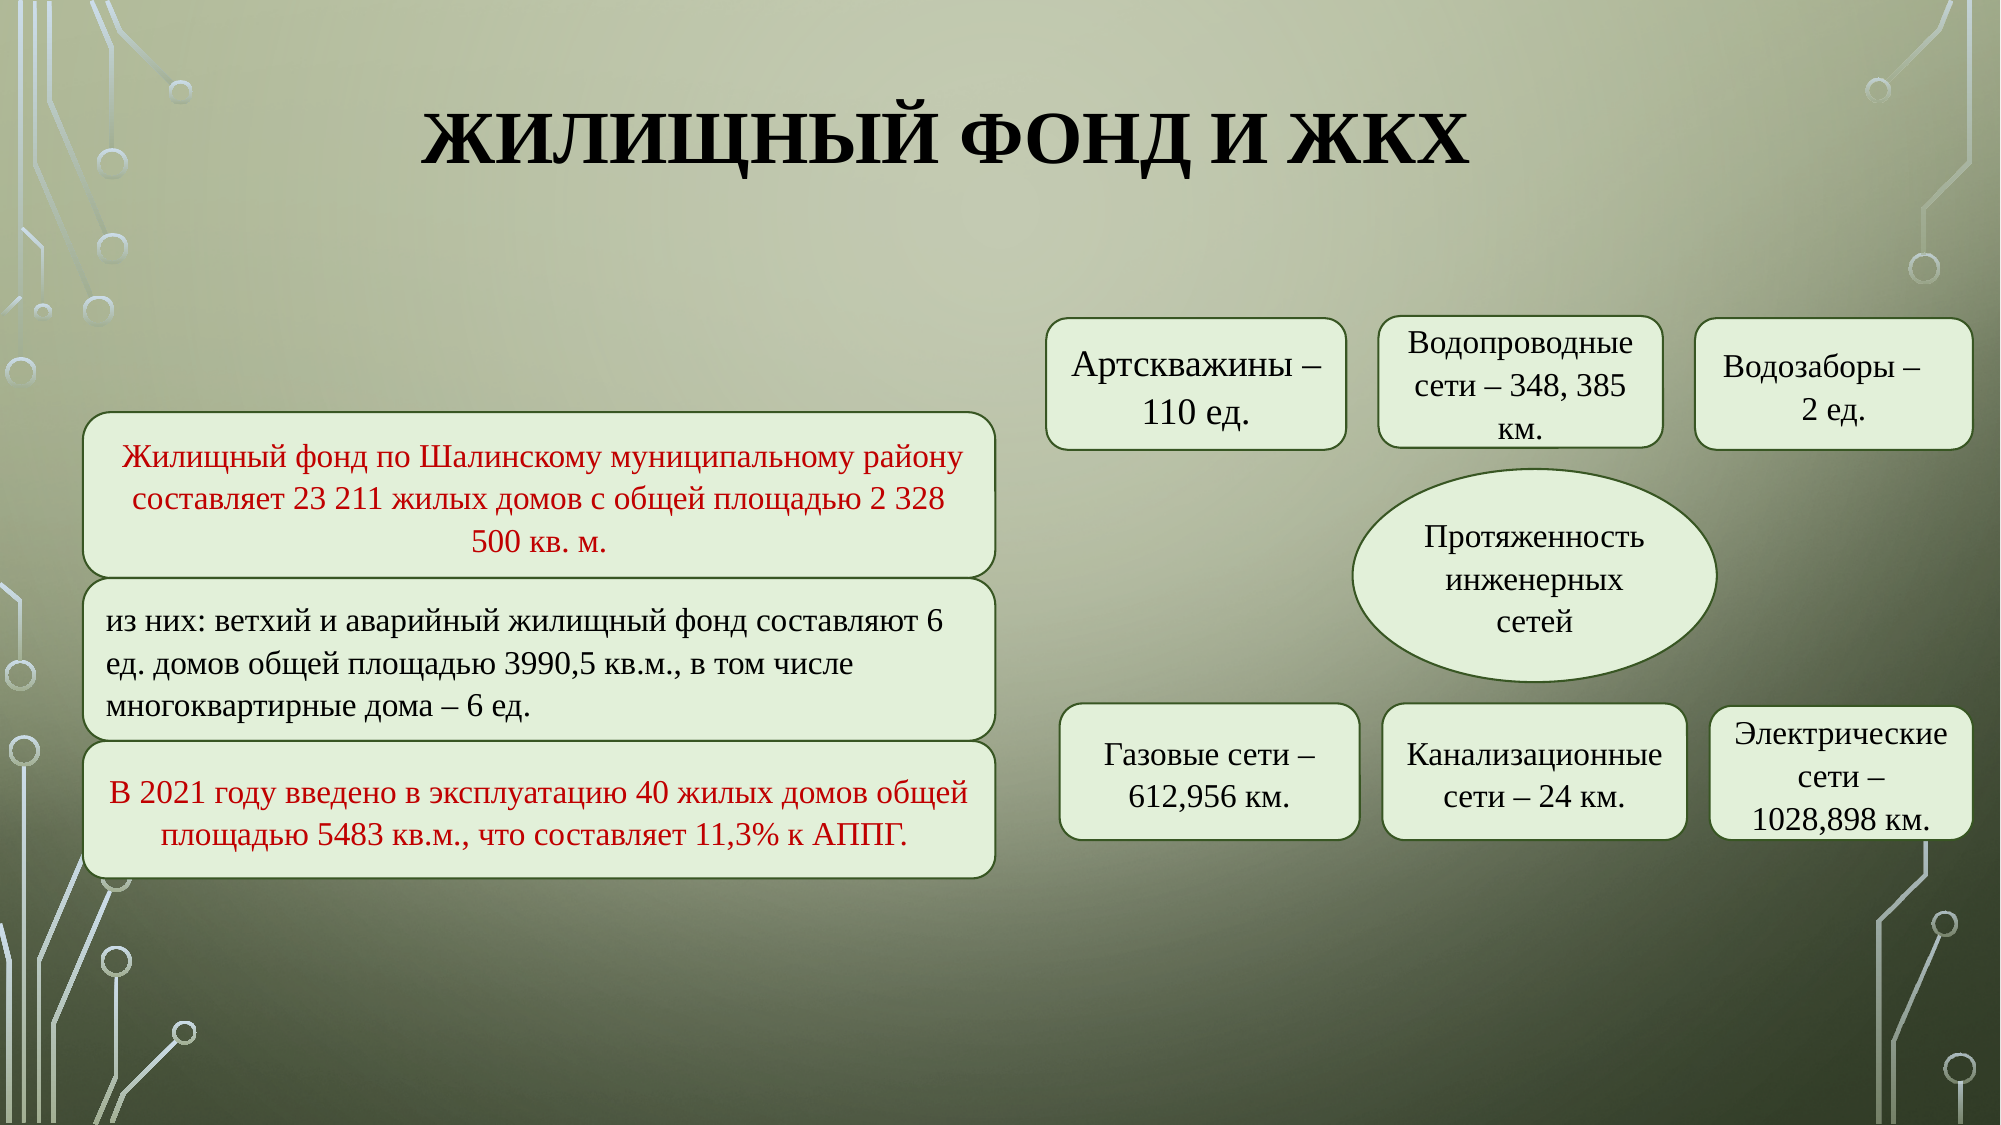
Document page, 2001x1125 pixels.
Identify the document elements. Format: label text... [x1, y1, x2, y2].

text_box Электрические сети – 1028,898 км. [1709, 705, 1974, 841]
text_box Канализационные сети – 24 км. [1382, 703, 1688, 841]
text_box Газовые сети – 612,956 км. [1059, 703, 1360, 841]
title Жилищный фонд и ЖКХ [389, 18, 1504, 261]
text_box Водозаборы – 2 ед. [1694, 318, 1973, 450]
text_box из них: ветхий и аварийный жилищный фонд составляют 6 ед. домов общей площадью 3990,5 кв.м., в том числе многоквартирные дома – 6 ед. [82, 577, 996, 741]
text_box Артскважины – 110 ед. [1046, 318, 1347, 450]
text_box В 2021 году введено в эксплуатацию 40 жилых домов общей площадью 5483 кв.м., что составляет 11,3% к АППГ. [82, 740, 996, 879]
text_box Жилищный фонд по Шалинскому муниципальному району составляет 23 211 жилых домов с общей площадью 2 328 500 кв. м. [82, 412, 996, 578]
text_box Протяженность инженерных сетей [1352, 468, 1717, 683]
text_box Водопроводные сети – 348, 385 км. [1378, 315, 1663, 448]
